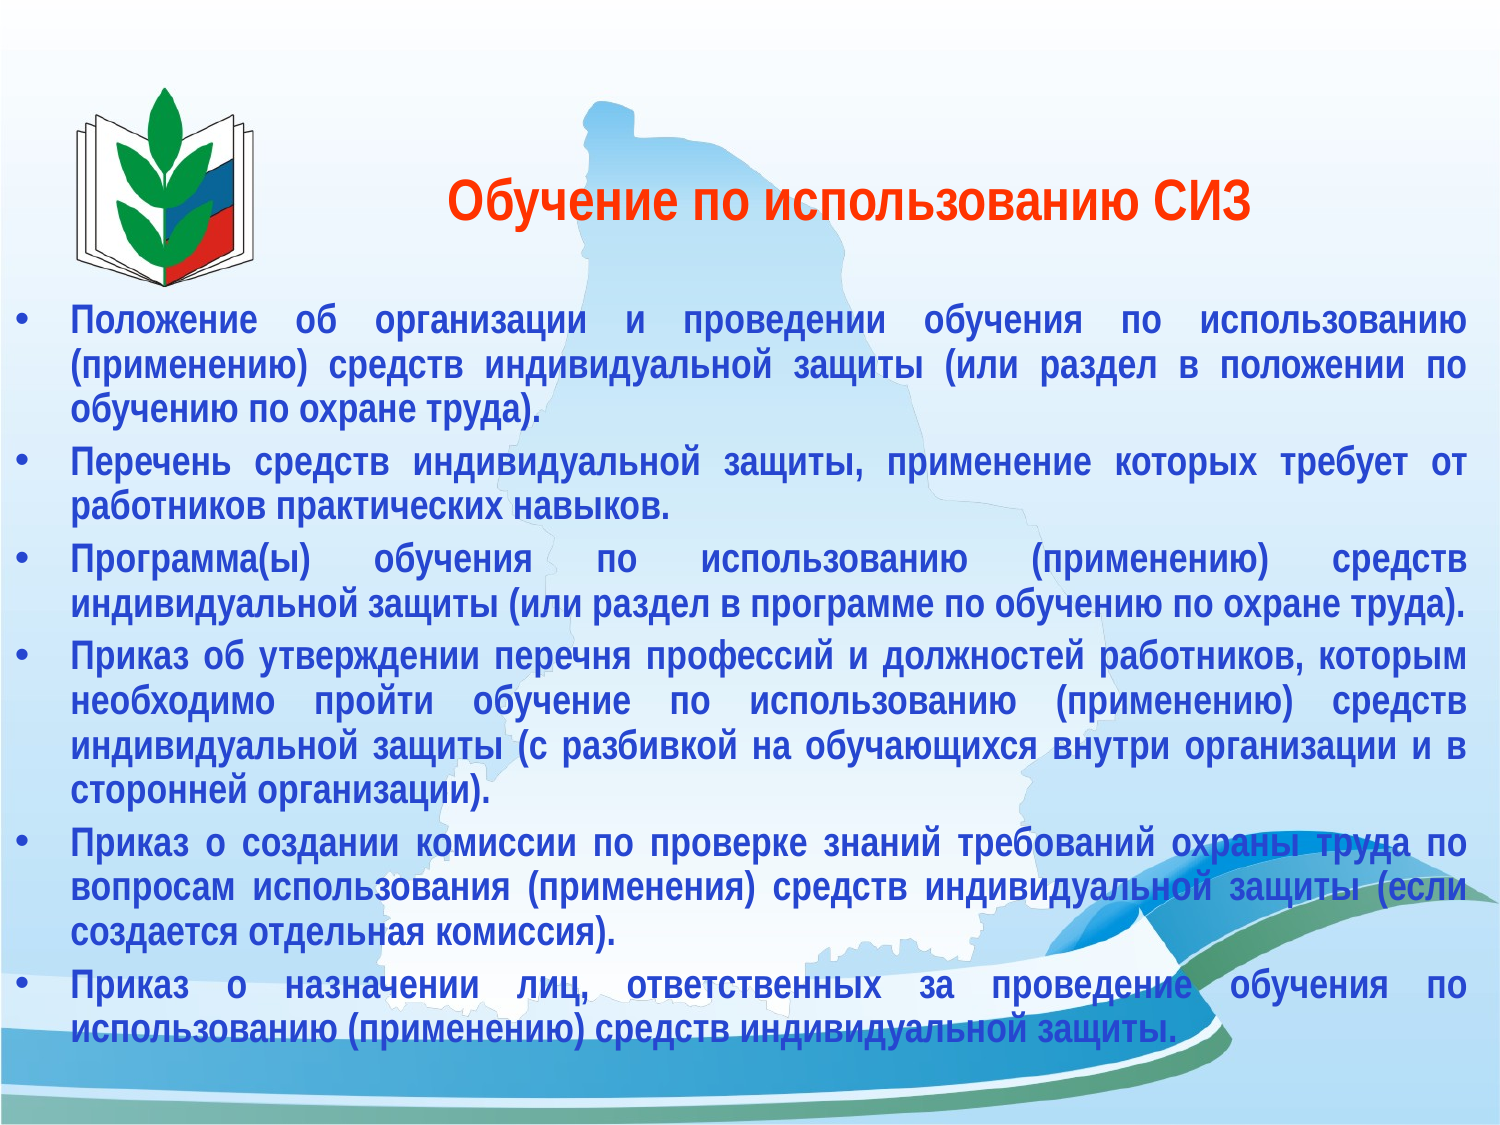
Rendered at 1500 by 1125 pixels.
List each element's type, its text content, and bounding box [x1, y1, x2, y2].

title Обучение по использованию СИЗ [253, 103, 1447, 290]
text_box Положение об организации и проведении обучения по использованию (применению) средств индивидуальной защиты (или раздел в положении по обучению по охране труда). Перечень средств индивидуальной защиты, применение которых требует от работников практических навыков. Программа(ы) обучения по использованию (применению) средств индивидуальной защиты (или раздел в программе по обучению по охране труда). Приказ об утверждении перечня профессий и должностей работников, которым необходимо пройти обучение по использованию (применению) средств индивидуальной защиты (с разбивкой на обучающихся внутри организации и в сторонней организации). Приказ о создании комиссии по проверке знаний требований охраны труда по вопросам использования (применения) средств индивидуальной защиты (если создается отдельная комиссия). Приказ о назначении лиц, ответственных за проведение обучения по использованию (применению) средств индивидуальной защиты. [0, 290, 1483, 1106]
picture [0, 0, 1500, 1125]
